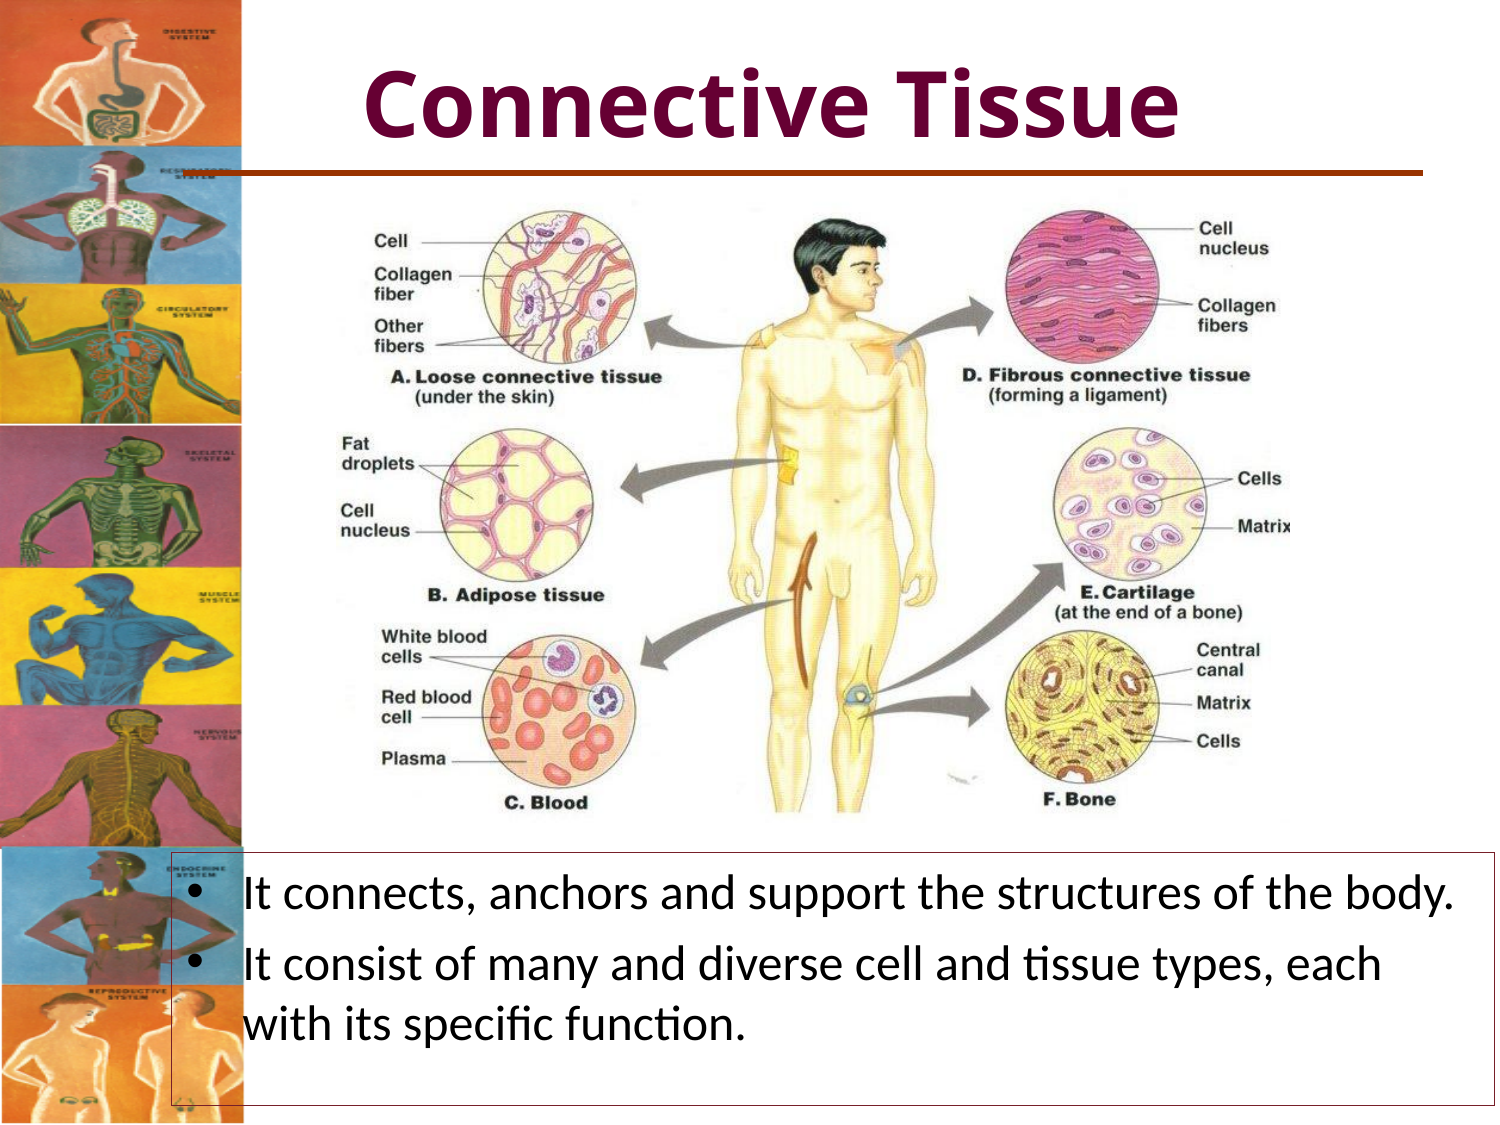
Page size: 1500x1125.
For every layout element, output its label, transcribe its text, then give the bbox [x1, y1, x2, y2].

list It connects, anchors and support the structures of the body. It consist of many and diverse cell and tissue types, each with its specific function. [171, 852, 1495, 1106]
picture [0, 0, 1500, 1125]
title Connective Tissue [96, 7, 1447, 195]
